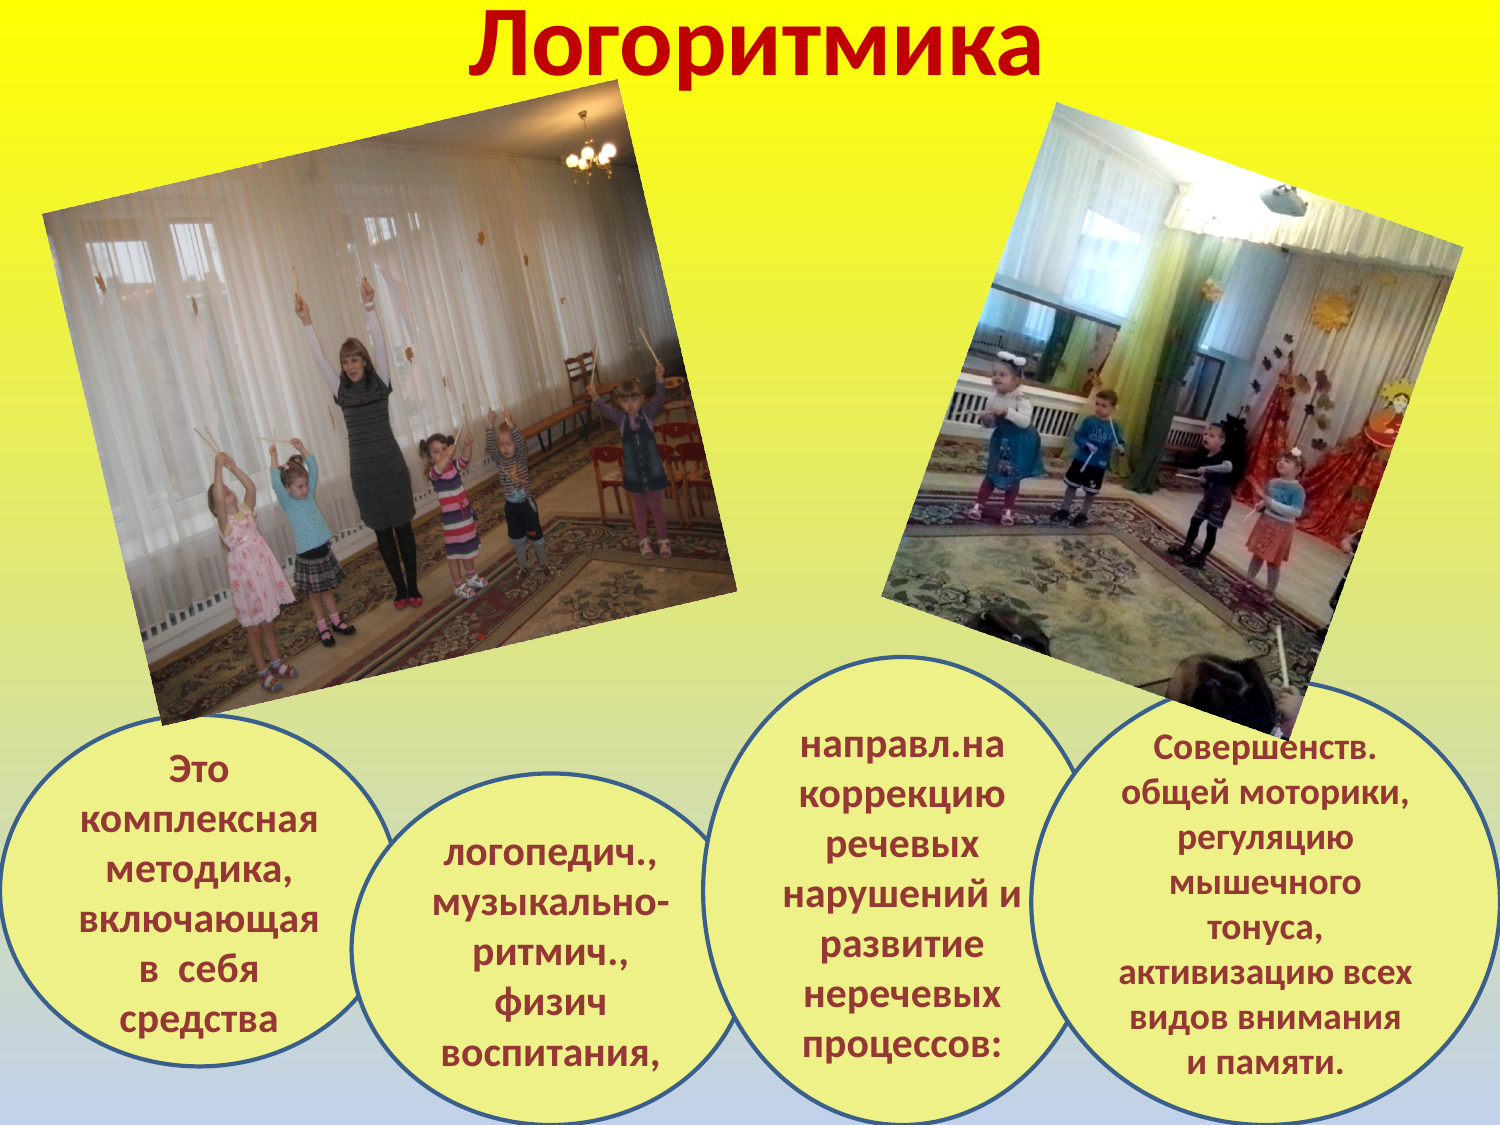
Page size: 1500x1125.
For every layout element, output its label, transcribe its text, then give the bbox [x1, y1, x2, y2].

text_box Совершенств. общей моторики, регуляцию мышечного тонуса, активизацию всех видов внимания и памяти. [1029, 693, 1500, 1125]
text_box Это комплексная методика, включающая в себя средства [0, 713, 392, 1069]
text_box направл.на коррекцию речевых нарушений и развитие неречевых процессов: [701, 654, 1075, 1125]
picture [882, 102, 1463, 741]
picture [43, 80, 737, 725]
text_box логопедич., музыкально-ритмич., физич воспитания, [349, 771, 734, 1125]
title Логоритмика [82, 0, 1432, 129]
